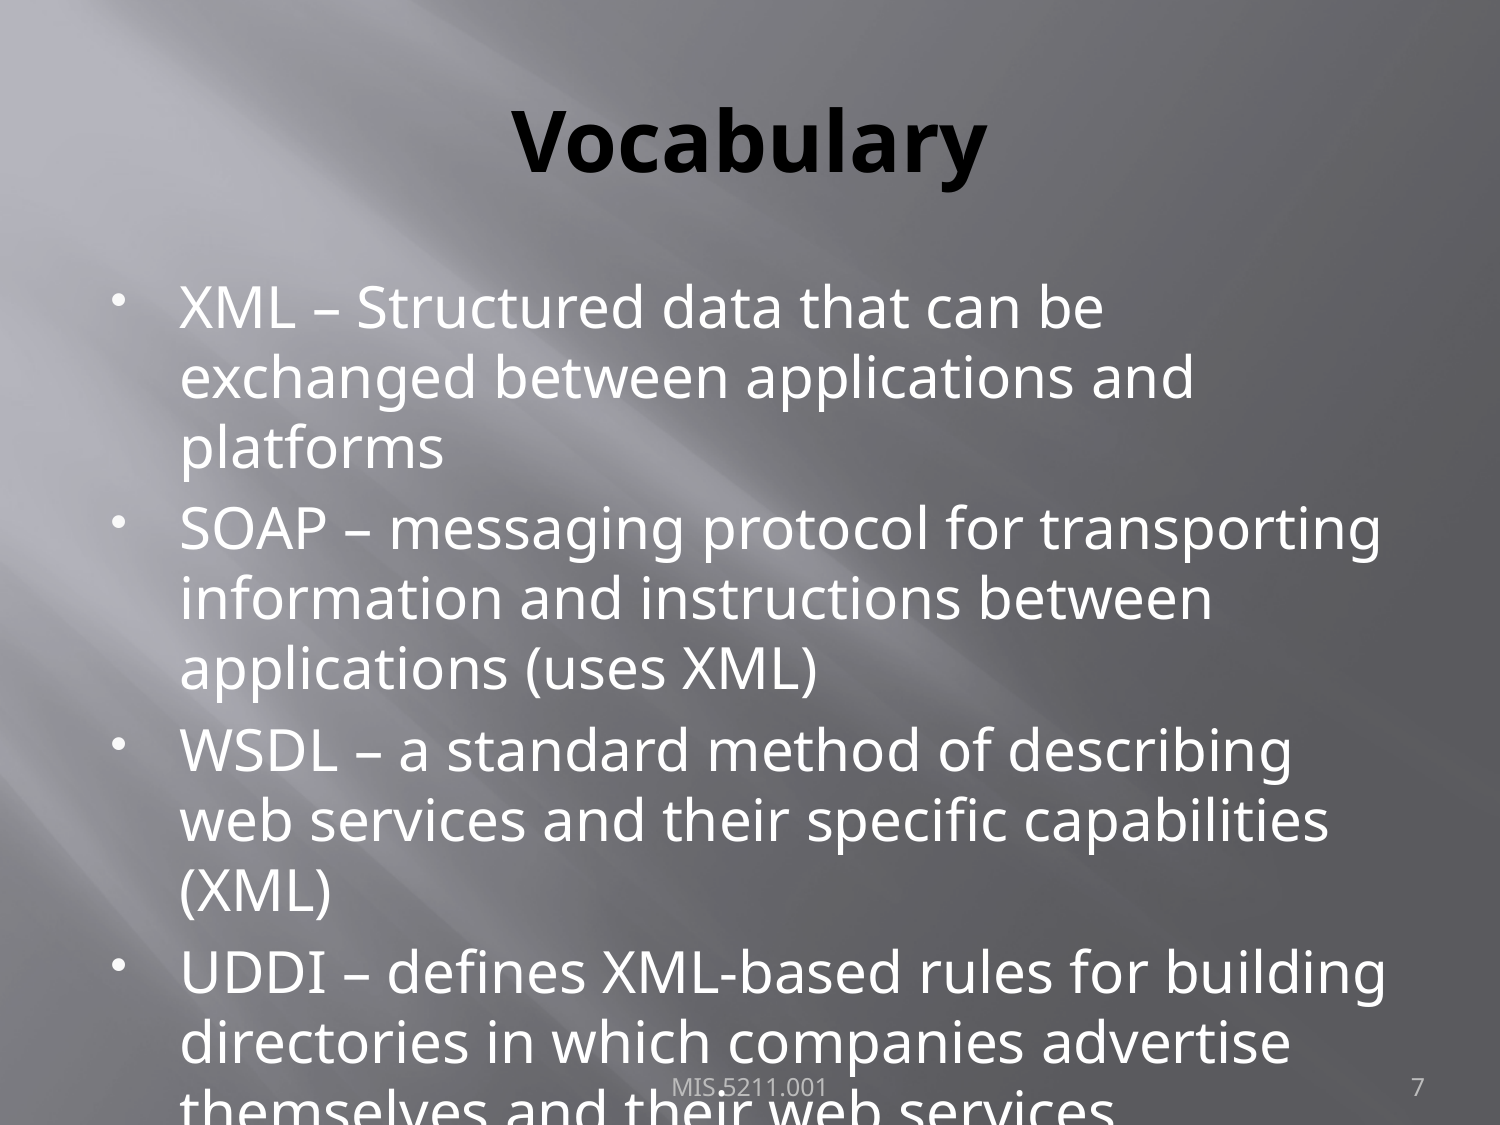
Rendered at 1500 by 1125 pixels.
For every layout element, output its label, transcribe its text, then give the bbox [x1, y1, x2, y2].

list XML – Structured data that can be exchanged between applications and platforms SOAP – messaging protocol for transporting information and instructions between applications (uses XML) WSDL – a standard method of describing web services and their specific capabilities (XML) UDDI – defines XML-based rules for building directories in which companies advertise themselves and their web services [75, 262, 1425, 1035]
title Vocabulary [75, 45, 1425, 233]
footer MIS 5211.001 [512, 1052, 988, 1113]
slide_number 7 [1299, 1052, 1425, 1113]
